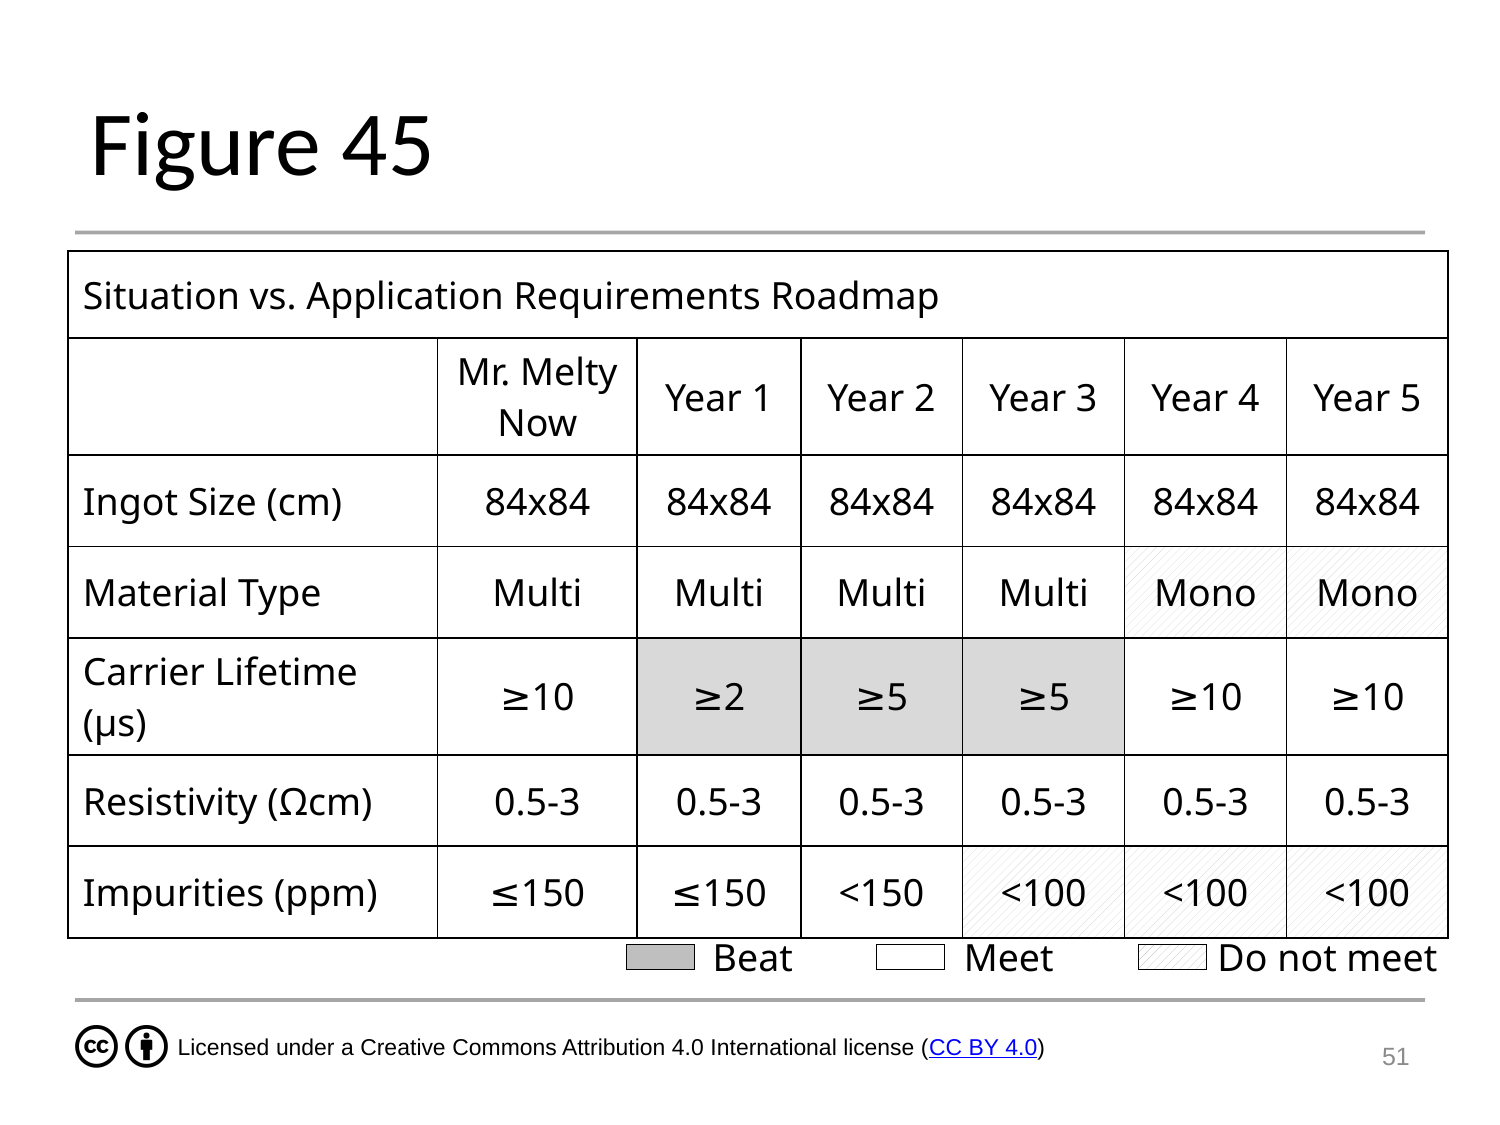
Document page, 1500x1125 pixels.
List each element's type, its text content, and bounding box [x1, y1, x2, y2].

table_cell ≥10 [1287, 639, 1447, 754]
table_cell 84x84 [1287, 456, 1447, 546]
table_cell Mr. Melty Now [438, 339, 636, 454]
table_cell 84x84 [438, 456, 636, 546]
table_cell Year 4 [1125, 339, 1286, 454]
table_cell 84x84 [1125, 456, 1286, 546]
table_cell Multi [963, 547, 1124, 637]
table_cell Ingot Size (cm) [69, 456, 437, 546]
table_cell <150 [802, 847, 962, 937]
table_cell Impurities (ppm) [69, 847, 437, 937]
table_cell Mono [1125, 547, 1286, 637]
table_cell ≤150 [438, 847, 636, 937]
table_cell 0.5-3 [438, 756, 636, 845]
title Figure 45 [75, 45, 1425, 233]
table_cell 84x84 [802, 456, 962, 546]
table_cell ≤150 [638, 847, 800, 926]
table_cell 0.5-3 [638, 756, 800, 845]
table_cell 0.5-3 [1287, 756, 1447, 845]
table_cell Year 5 [1287, 339, 1447, 454]
table_cell Multi [802, 547, 962, 637]
table_cell <100 [1287, 847, 1447, 937]
table_cell Year 2 [802, 339, 962, 454]
table_cell ≥5 [963, 639, 1124, 754]
table_cell 84x84 [638, 456, 800, 546]
table_cell <100 [1125, 847, 1286, 937]
table_cell Material Type [69, 547, 437, 637]
table_cell Multi [638, 547, 800, 637]
table_cell ≥10 [1125, 639, 1286, 754]
table_cell Mono [1287, 547, 1447, 637]
table_cell 0.5-3 [1125, 756, 1286, 845]
table_cell 84x84 [963, 456, 1124, 546]
table_cell 0.5-3 [802, 756, 962, 845]
table_cell ≥2 [638, 639, 800, 754]
table_cell Carrier Lifetime (µs) [69, 639, 437, 754]
table_cell Resistivity (Ωcm) [69, 756, 437, 845]
table_cell Multi [438, 547, 636, 637]
table_header Situation vs. Application Requirements Roadmap [69, 252, 1447, 337]
table_cell [69, 339, 437, 454]
table_cell Year 3 [963, 339, 1124, 454]
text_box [626, 926, 800, 988]
table_cell Year 1 [638, 339, 800, 454]
table_cell ≥5 [802, 639, 962, 754]
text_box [1137, 926, 1438, 988]
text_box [875, 926, 1062, 988]
table_cell <100 [963, 847, 1124, 937]
slide_number 51 [1149, 1025, 1425, 1085]
table_cell 0.5-3 [963, 756, 1124, 845]
table_cell ≥10 [438, 639, 636, 754]
